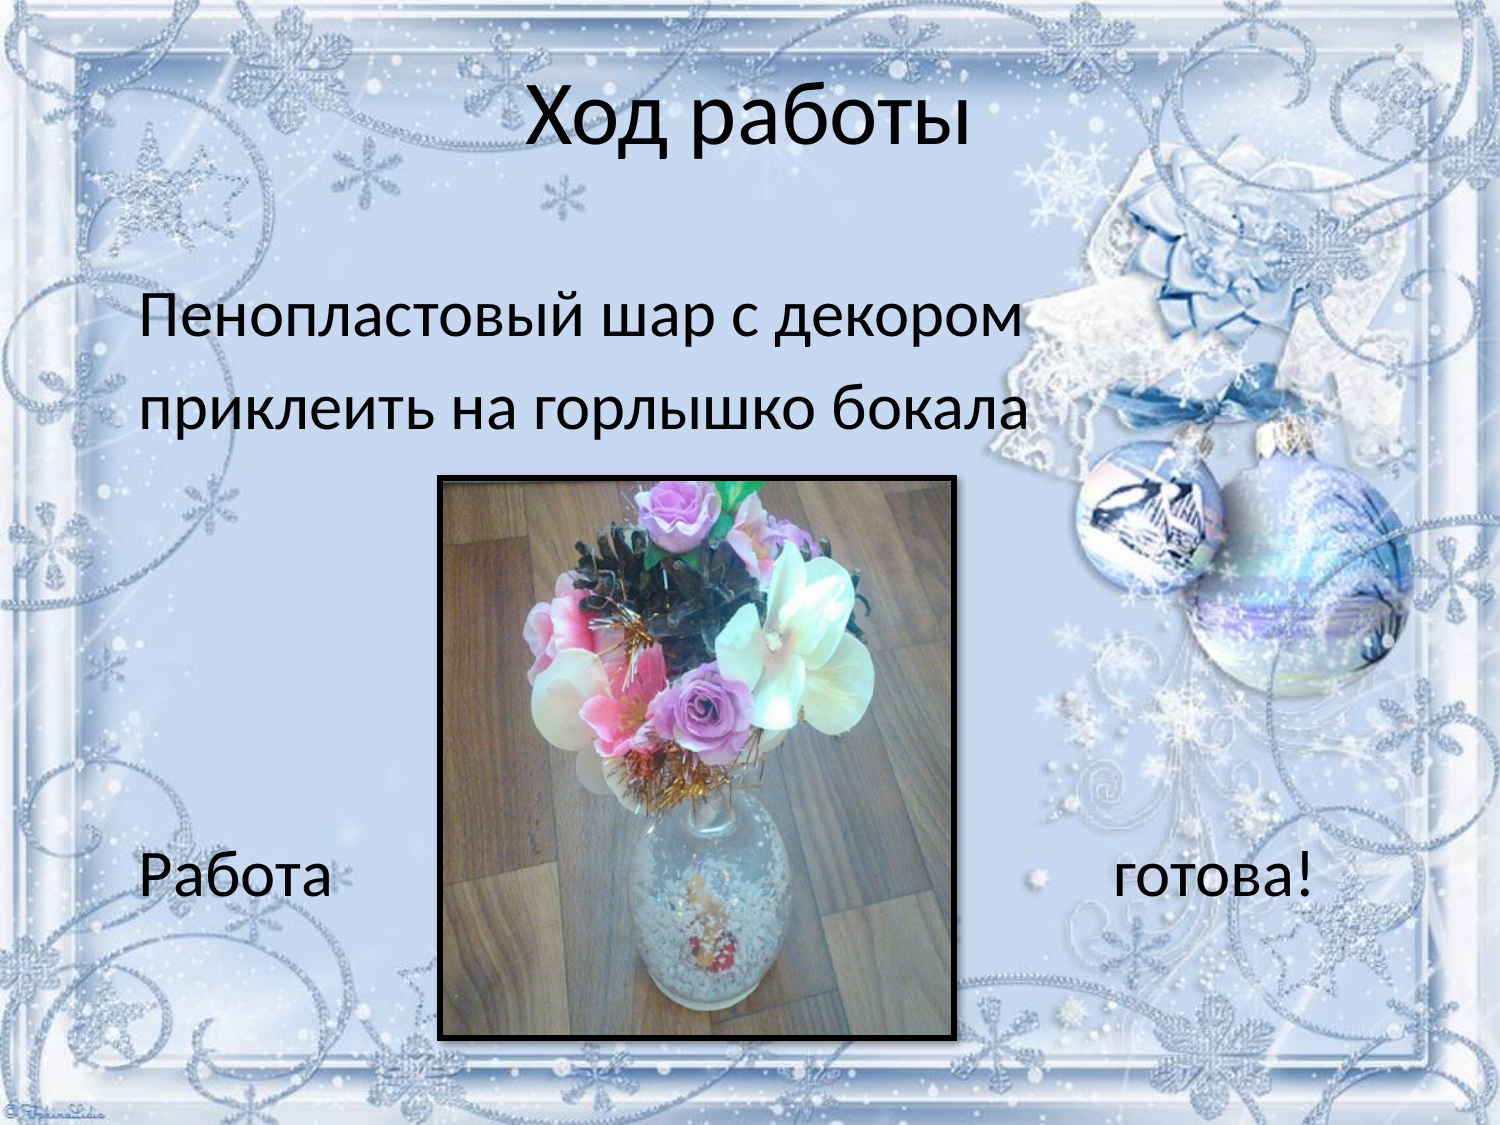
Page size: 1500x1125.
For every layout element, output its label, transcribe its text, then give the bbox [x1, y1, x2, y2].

title Ход работы [75, 45, 1425, 233]
picture [0, 0, 1500, 1125]
list Пенопластовый шар с декором приклеить на горлышко бокала Работа готова! [123, 262, 1425, 1005]
